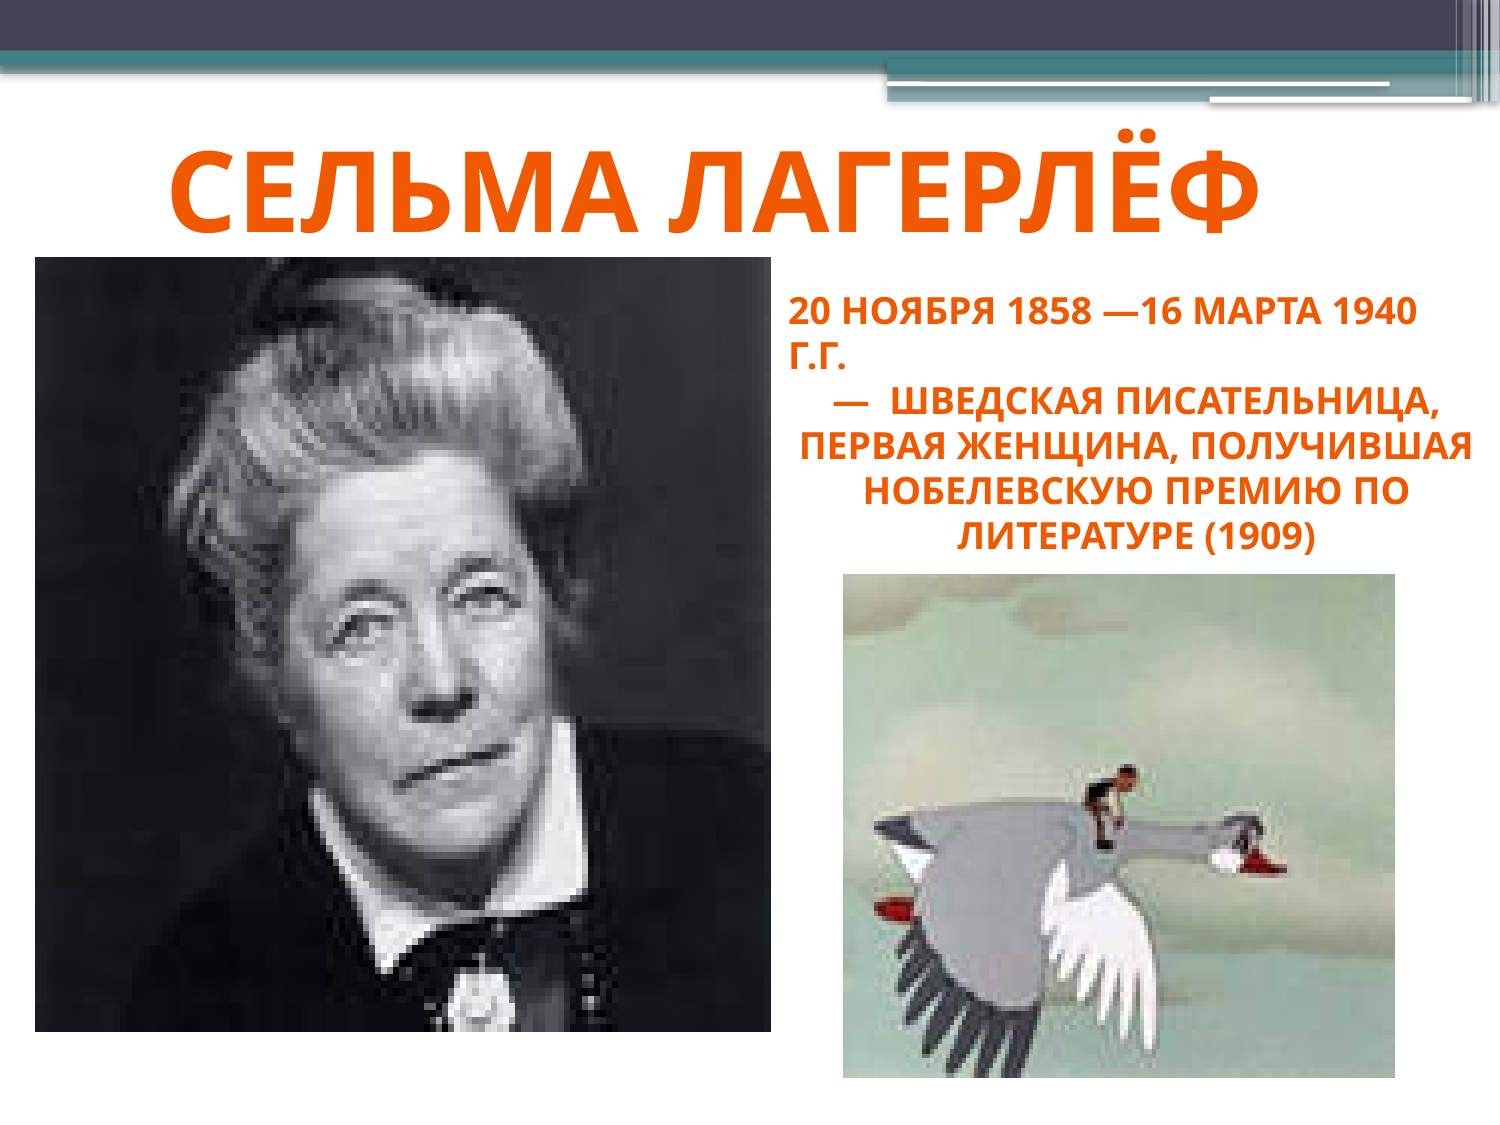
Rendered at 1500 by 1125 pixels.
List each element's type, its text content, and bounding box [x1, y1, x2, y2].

text_box 20 ноября 1858 —16 марта 1940 г.г. — шведская писательница, первая женщина, получившая Нобелевскую премию по литературе (1909) [773, 234, 1500, 565]
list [34, 257, 771, 1032]
title Сельма ЛагерлёФ [0, 93, 1430, 282]
picture [843, 573, 1395, 1079]
